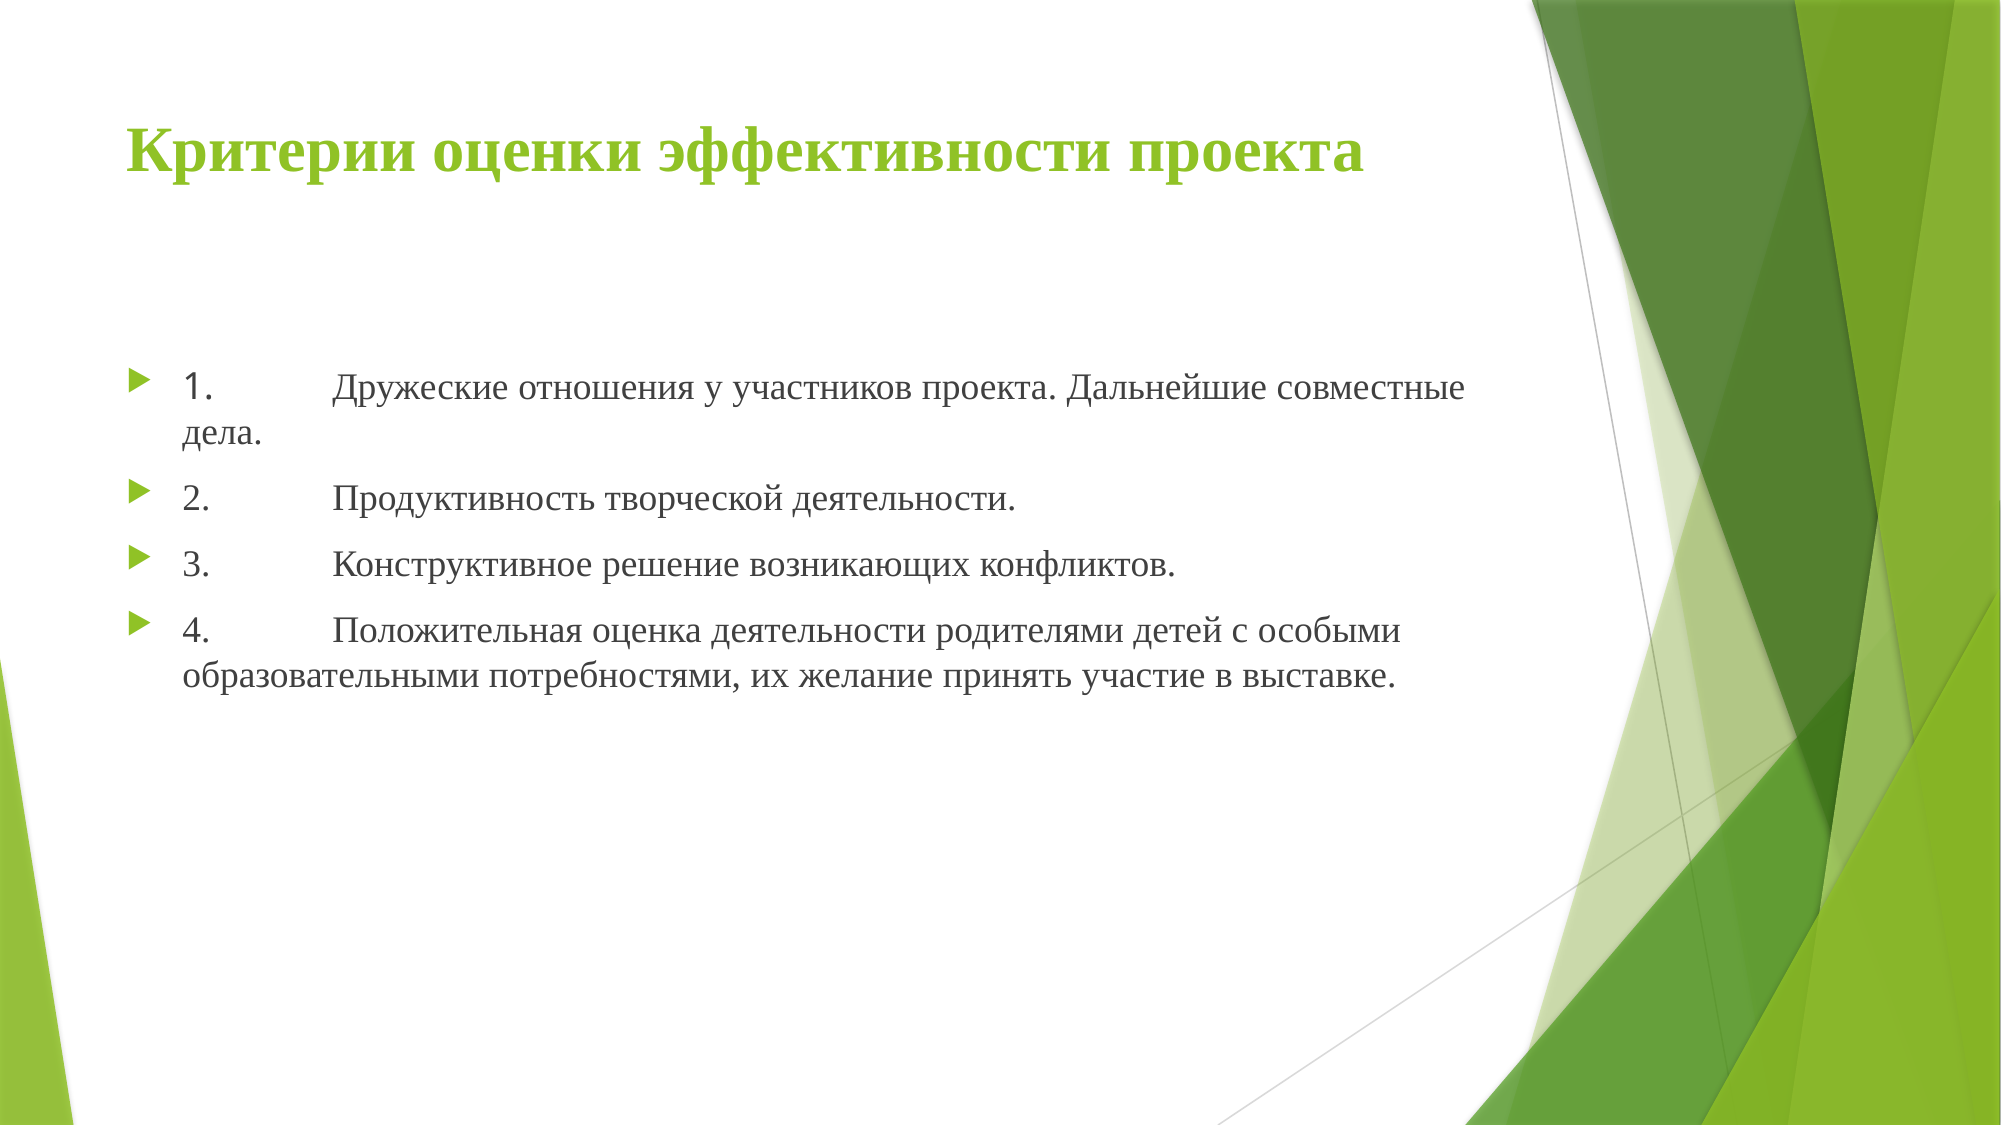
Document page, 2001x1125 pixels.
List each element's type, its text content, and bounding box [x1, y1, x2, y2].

list 1. Дружеские отношения у участников проекта. Дальнейшие совместные дела. 2. Продуктивность творческой деятельности. 3. Конструктивное решение возникающих конфликтов. 4. Положительная оценка деятельности родителями детей с особыми образовательными потребностями, их желание принять участие в выставке. [111, 354, 1522, 992]
title Критерии оценки эффективности проекта [111, 99, 1522, 317]
